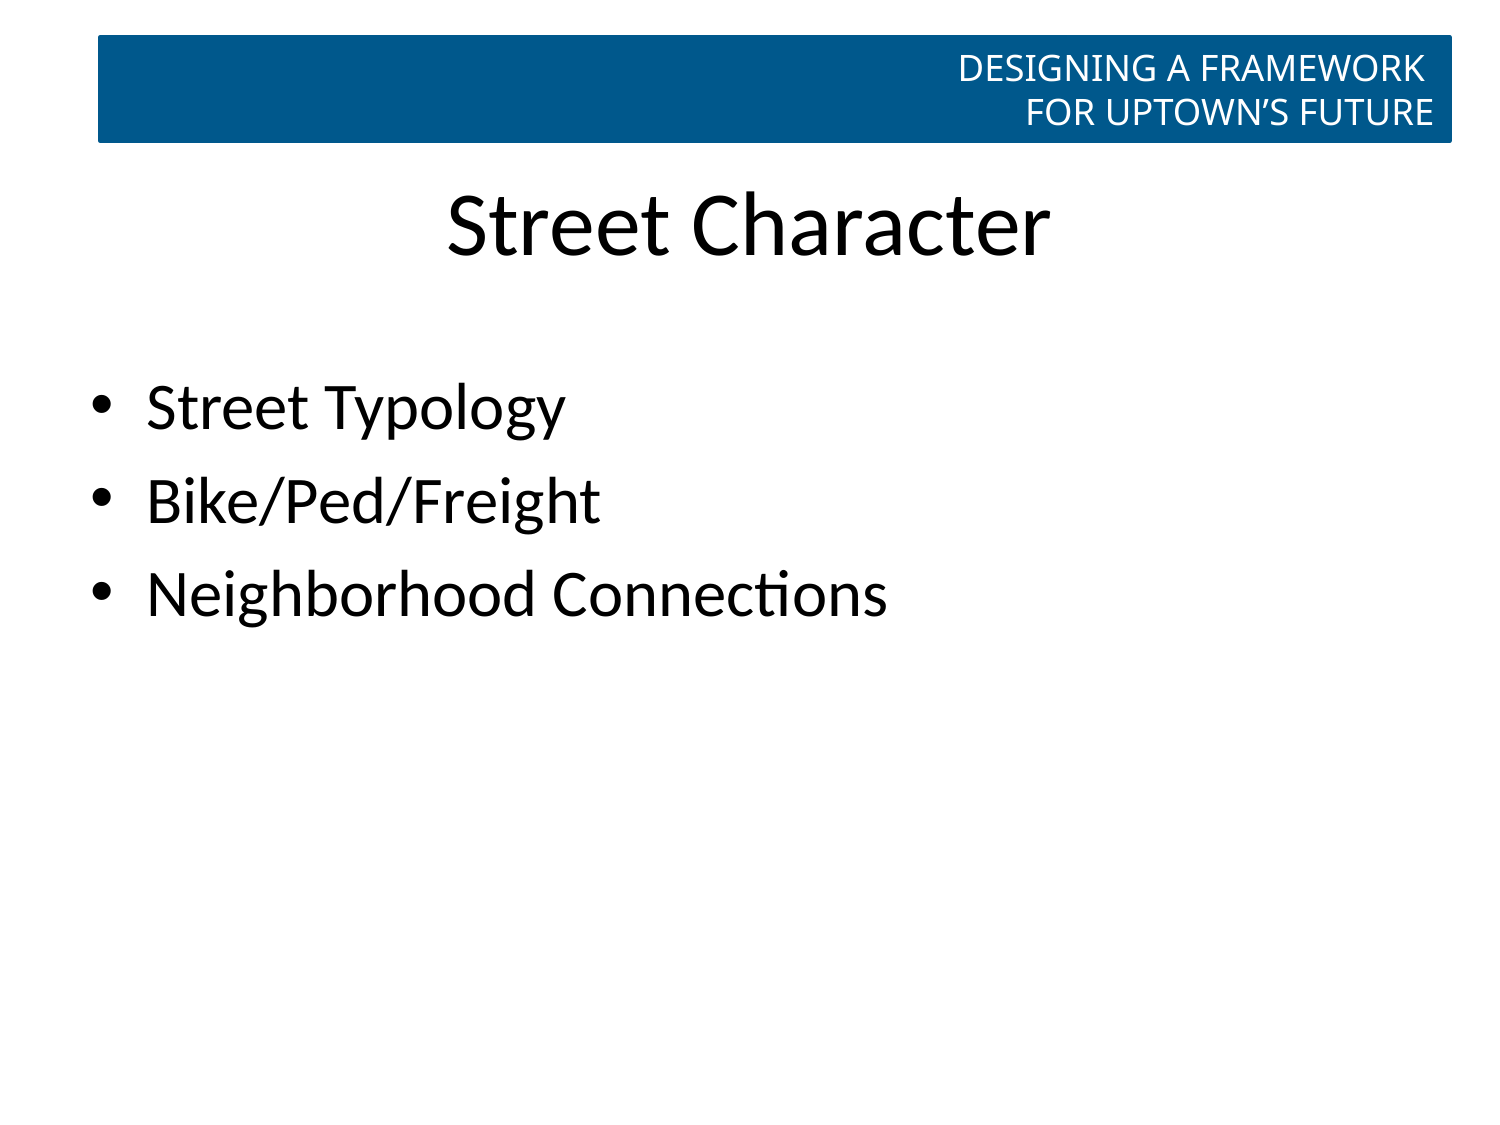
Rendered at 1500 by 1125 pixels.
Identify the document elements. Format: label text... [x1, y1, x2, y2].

title Street Character [75, 125, 1425, 262]
text_box DESIGNING A FRAMEWORK FOR UPTOWN’S FUTURE [98, 35, 1452, 143]
list Street Typology Bike/Ped/Freight Neighborhood Connections [75, 262, 1425, 1005]
